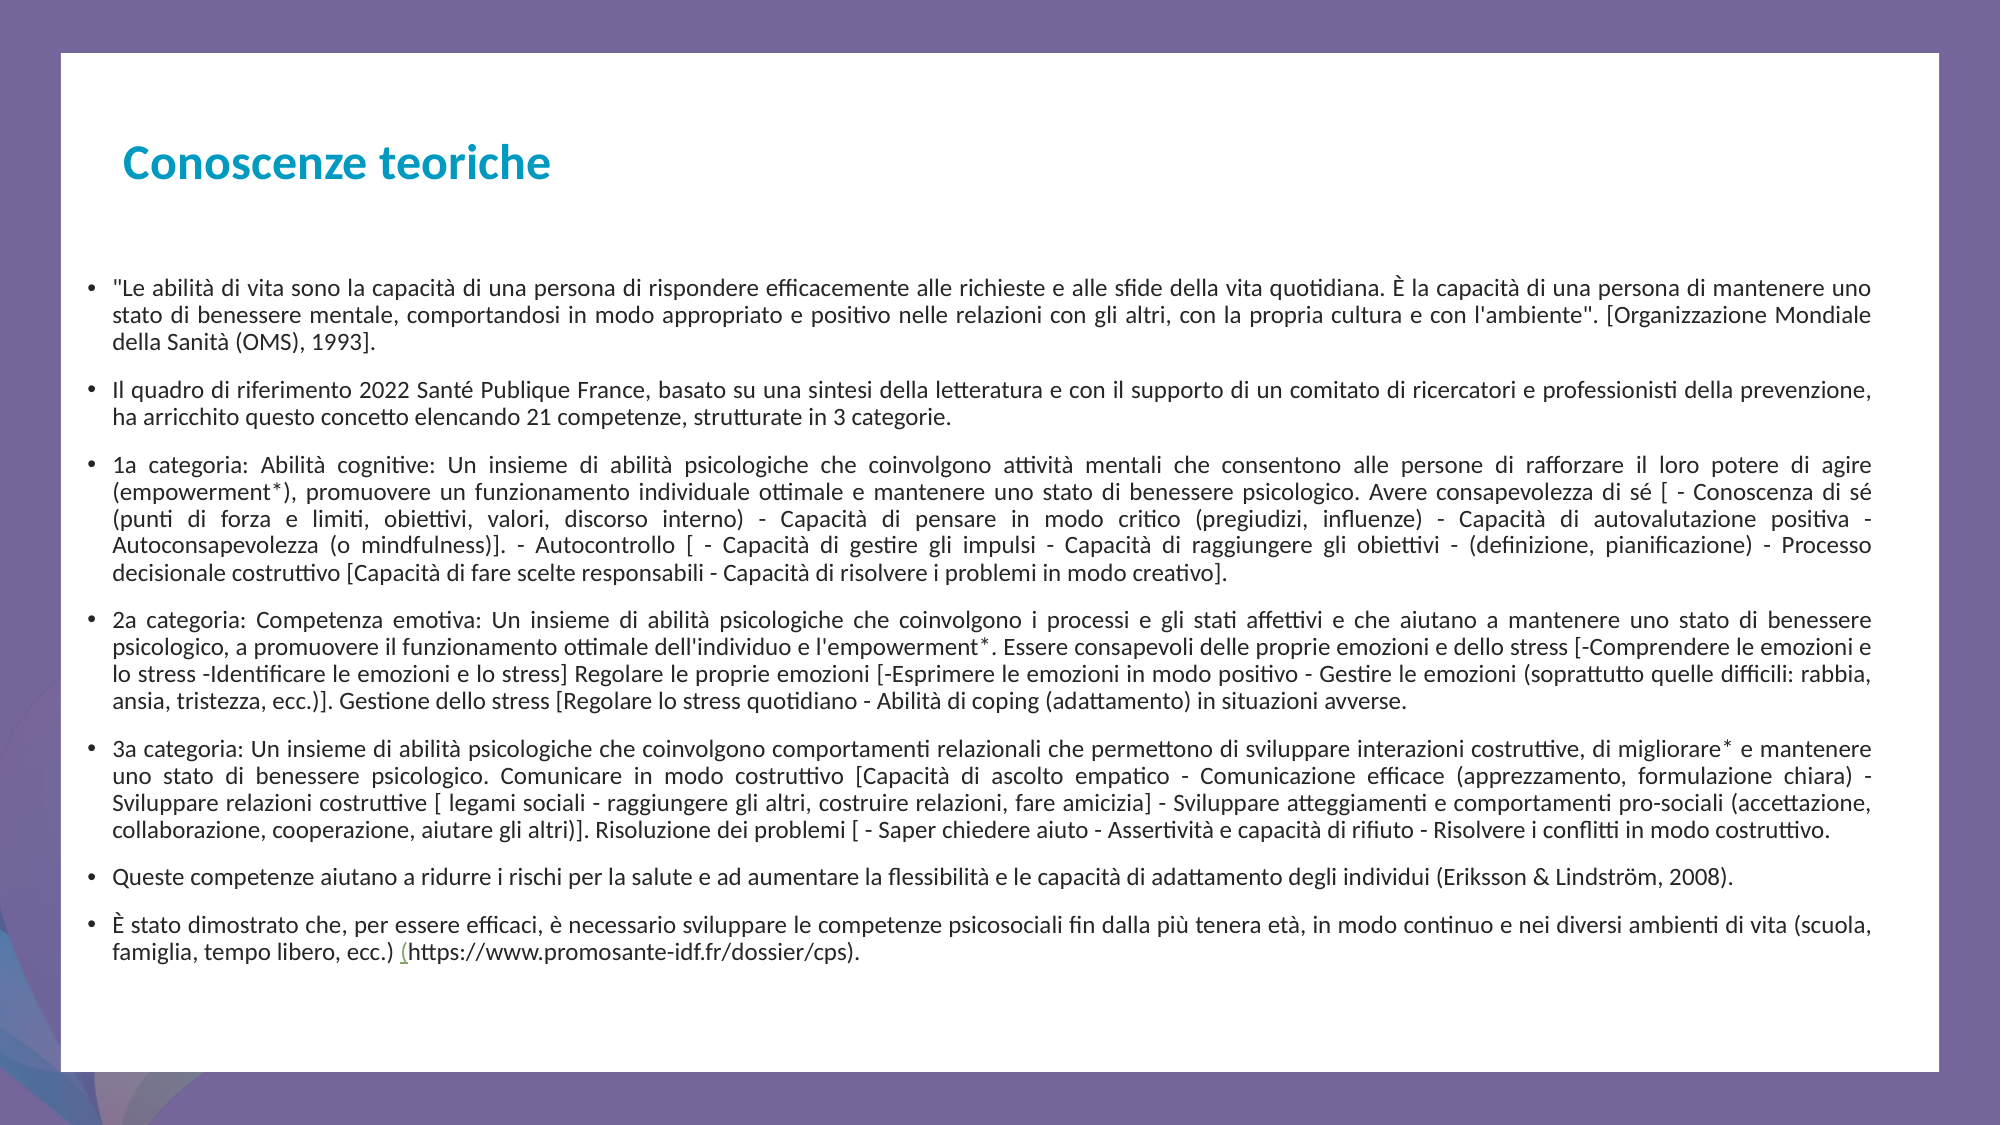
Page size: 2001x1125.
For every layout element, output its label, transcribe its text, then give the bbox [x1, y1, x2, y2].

list Conoscenze teoriche [108, 128, 1854, 220]
list "Le abilità di vita sono la capacità di una persona di rispondere efficacemente alle richieste e alle sfide della vita quotidiana. È la capacità di una persona di mantenere uno stato di benessere mentale, comportandosi in modo appropriato e positivo nelle relazioni con gli altri, con la propria cultura e con l'ambiente". [Organizzazione Mondiale della Sanità (OMS), 1993]. Il quadro di riferimento 2022 Santé Publique France, basato su una sintesi della letteratura e con il supporto di un comitato di ricercatori e professionisti della prevenzione, ha arricchito questo concetto elencando 21 competenze, strutturate in 3 categorie. 1a categoria: Abilità cognitive: Un insieme di abilità psicologiche che coinvolgono attività mentali che consentono alle persone di rafforzare il loro potere di agire (empowerment*), promuovere un funzionamento individuale ottimale e mantenere uno stato di benessere psicologico. Avere consapevolezza di sé [ - Conoscenza di sé (punti di forza e limiti, obiettivi, valori, discorso interno) - Capacità di pensare in modo critico (pregiudizi, influenze) - Capacità di autovalutazione positiva - Autoconsapevolezza (o mindfulness)]. - Autocontrollo [ - Capacità di gestire gli impulsi - Capacità di raggiungere gli obiettivi - (definizione, pianificazione) - Processo decisionale costruttivo [Capacità di fare scelte responsabili - Capacità di risolvere i problemi in modo creativo]. 2a categoria: Competenza emotiva: Un insieme di abilità psicologiche che coinvolgono i processi e gli stati affettivi e che aiutano a mantenere uno stato di benessere psicologico, a promuovere il funzionamento ottimale dell'individuo e l'empowerment*. Essere consapevoli delle proprie emozioni e dello stress [-Comprendere le emozioni e lo stress -Identificare le emozioni e lo stress] Regolare le proprie emozioni [-Esprimere le emozioni in modo positivo - Gestire le emozioni (soprattutto quelle difficili: rabbia, ansia, tristezza, ecc.)]. Gestione dello stress [Regolare lo stress quotidiano - Abilità di coping (adattamento) in situazioni avverse. 3a categoria: Un insieme di abilità psicologiche che coinvolgono comportamenti relazionali che permettono di sviluppare interazioni costruttive, di migliorare* e mantenere uno stato di benessere psicologico. Comunicare in modo costruttivo [Capacità di ascolto empatico - Comunicazione efficace (apprezzamento, formulazione chiara) - Sviluppare relazioni costruttive [ legami sociali - raggiungere gli altri, costruire relazioni, fare amicizia] - Sviluppare atteggiamenti e comportamenti pro-sociali (accettazione, collaborazione, cooperazione, aiutare gli altri)]. Risoluzione dei problemi [ - Saper chiedere aiuto - Assertività e capacità di rifiuto - Risolvere i conflitti in modo costruttivo. Queste competenze aiutano a ridurre i rischi per la salute e ad aumentare la flessibilità e le capacità di adattamento degli individui (Eriksson & Lindström, 2008). È stato dimostrato che, per essere efficaci, è necessario sviluppare le competenze psicosociali fin dalla più tenera età, in modo continuo e nei diversi ambienti di vita (scuola, famiglia, tempo libero, ecc.) (https://www.promosante-idf.fr/dossier/cps). [59, 267, 1891, 1066]
